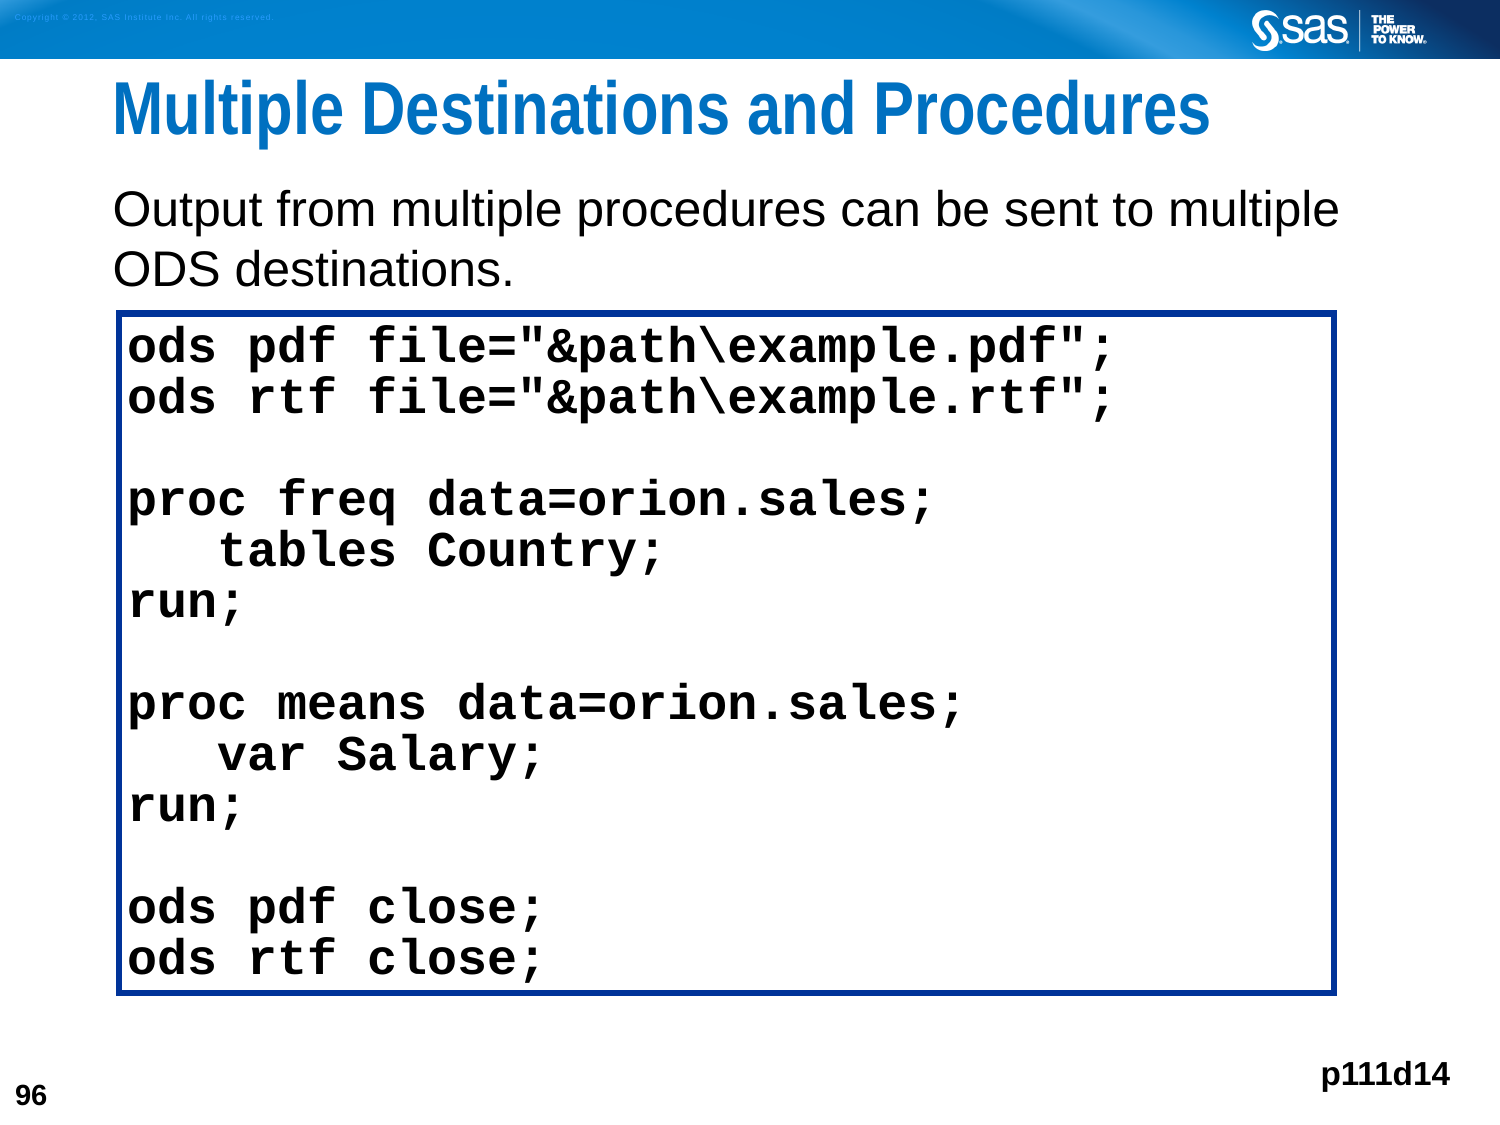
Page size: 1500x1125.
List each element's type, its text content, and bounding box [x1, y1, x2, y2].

picture [0, 0, 1500, 59]
text_box p111d14 [1305, 1037, 1465, 1107]
list Output from multiple procedures can be sent to multiple ODS destinations. [112, 176, 1400, 876]
title Multiple Destinations and Procedures [112, 75, 1500, 187]
text_box ods pdf file="&path\example.pdf"; ods rtf file="&path\example.rtf"; proc freq data=orion.sales; tables Country; run; proc means data=orion.sales; var Salary; run; ods pdf close; ods rtf close; [118, 313, 1335, 993]
